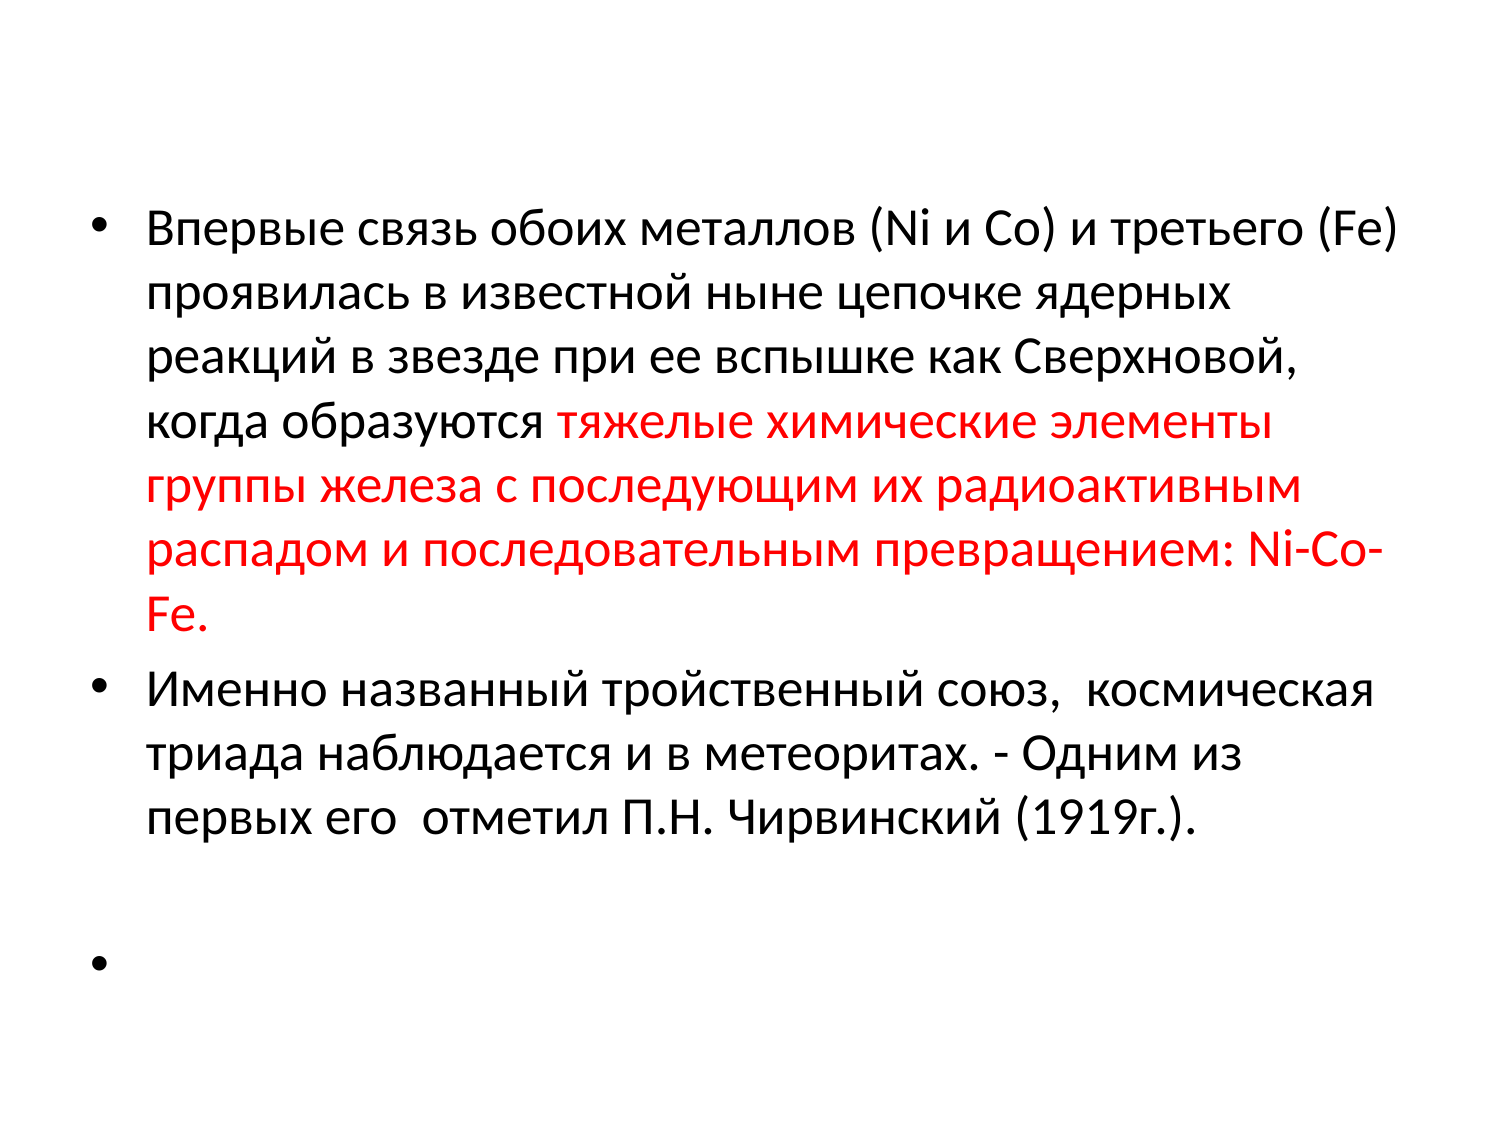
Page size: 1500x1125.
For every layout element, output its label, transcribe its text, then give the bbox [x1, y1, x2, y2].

list Впервые связь обоих металлов (Ni и Co) и третьего (Fe) проявилась в известной ныне цепочке ядерных реакций в звезде при ее вспышке как Сверхновой, когда образуются тяжелые химические элементы группы железа с последующим их радиоактивным распадом и последовательным превращением: Ni-Co-Fe. Именно названный тройственный союз, космическая триада наблюдается и в метеоритах. - Одним из первых его отметил П.Н. Чирвинский (1919г.). [75, 184, 1425, 1005]
